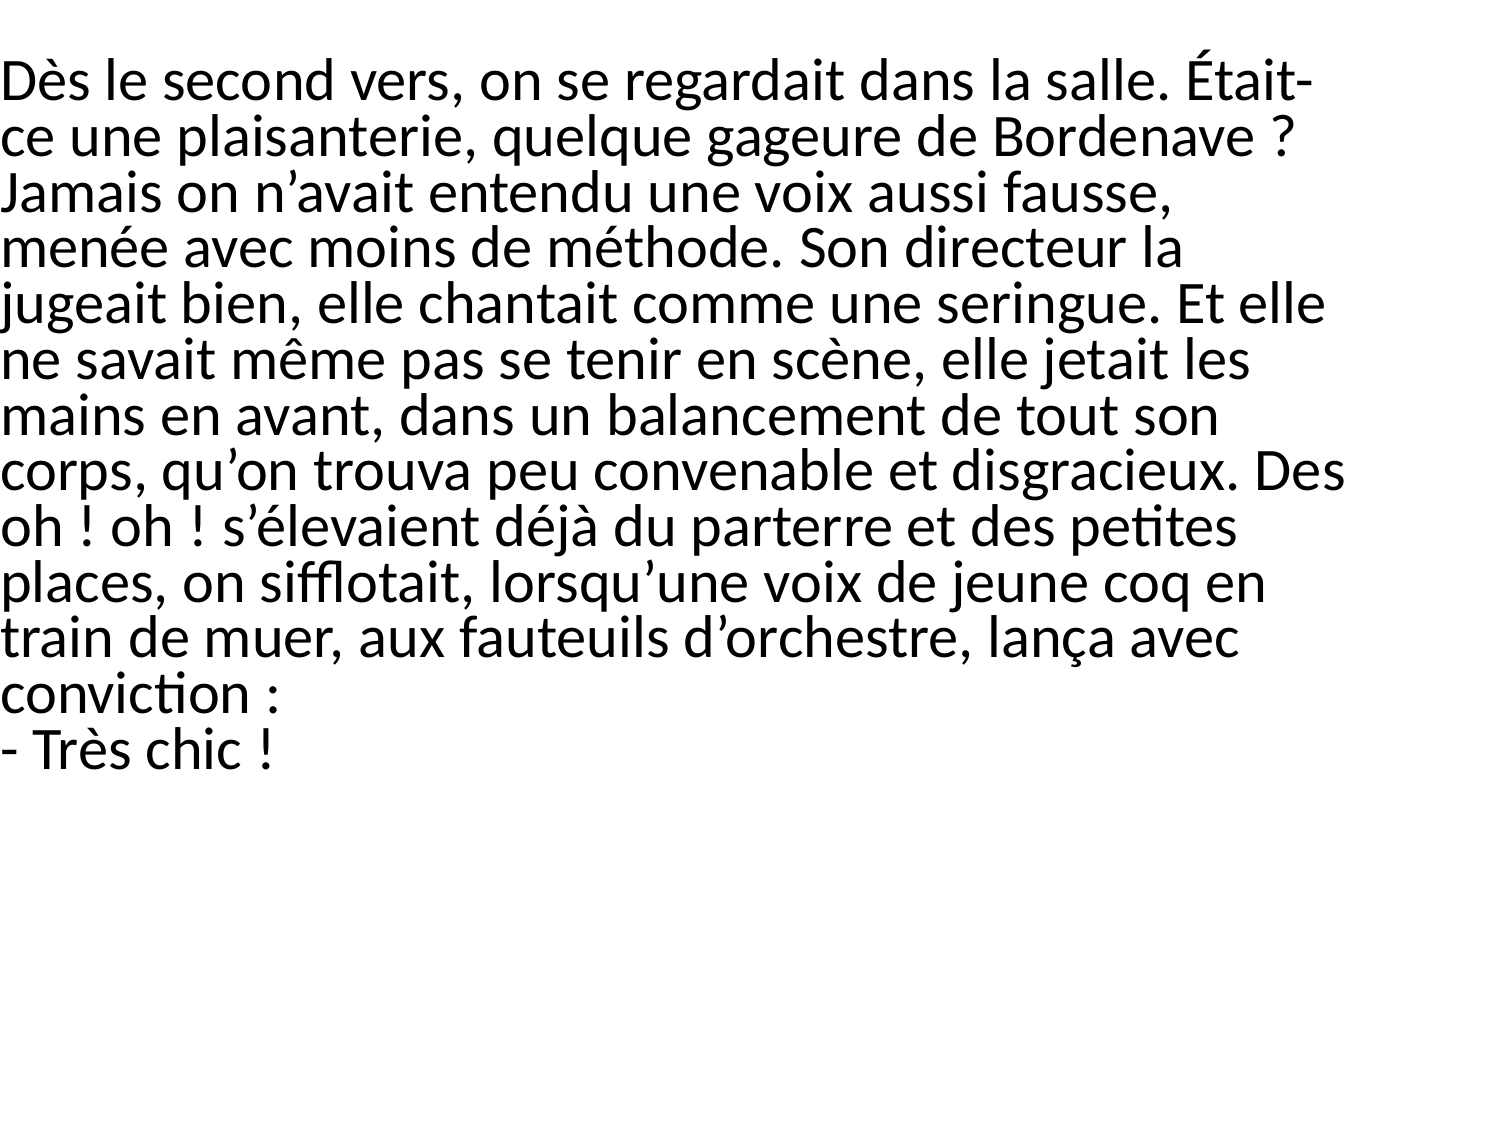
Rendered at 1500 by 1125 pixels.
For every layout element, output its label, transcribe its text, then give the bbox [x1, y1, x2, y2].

text_box Dès le second vers, on se regardait dans la salle. Était-ce une plaisanterie, quelque gageure de Bordenave ? Jamais on n’avait entendu une voix aussi fausse, menée avec moins de méthode. Son directeur la jugeait bien, elle chantait comme une seringue. Et elle ne savait même pas se tenir en scène, elle jetait les mains en avant, dans un balancement de tout son corps, qu’on trouva peu convenable et disgracieux. Des oh ! oh ! s’élevaient déjà du parterre et des petites places, on sifflotait, lorsqu’une voix de jeune coq en train de muer, aux fauteuils d’orchestre, lança avec conviction : - Très chic ! [0, 48, 1348, 1005]
